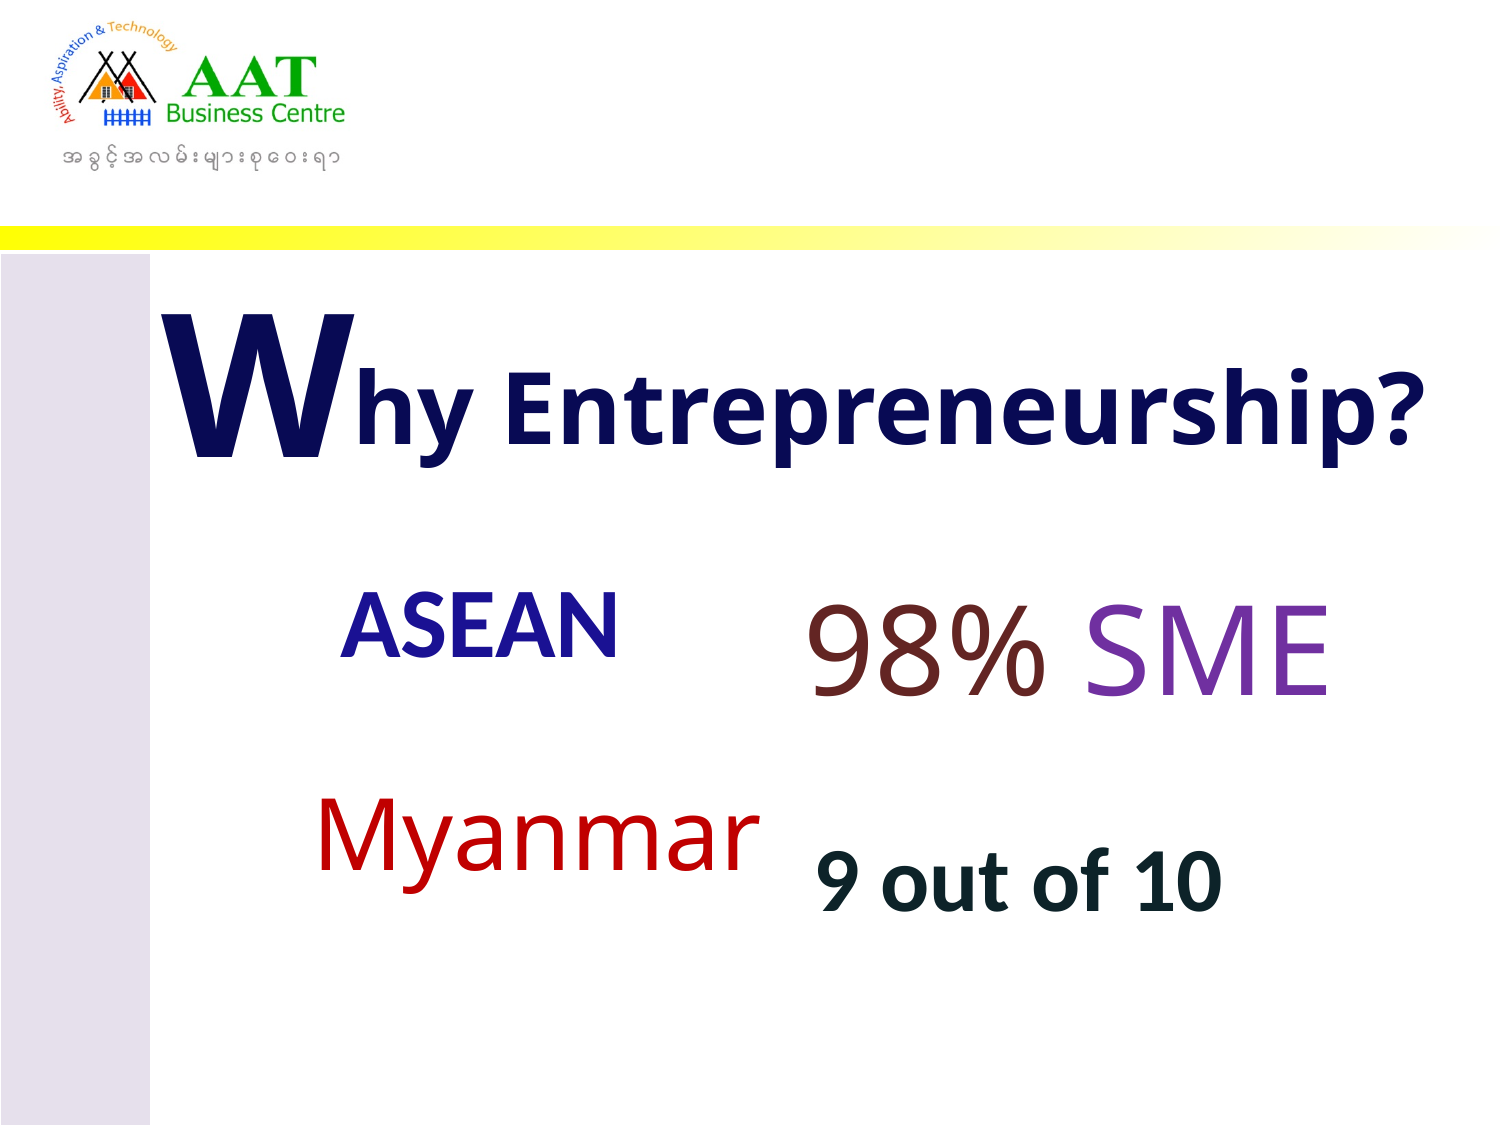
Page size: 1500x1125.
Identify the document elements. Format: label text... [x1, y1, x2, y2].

picture [0, 0, 385, 179]
list 9 out of 10 [637, 812, 1400, 975]
list 98% SME [775, 562, 1450, 725]
text_box [0, 224, 1500, 252]
text_box W [146, 249, 370, 505]
text_box hy Entrepreneurship? [337, 337, 1488, 473]
text_box [0, 252, 152, 1125]
list Myanmar [212, 762, 863, 963]
list ASEAN [187, 549, 775, 738]
